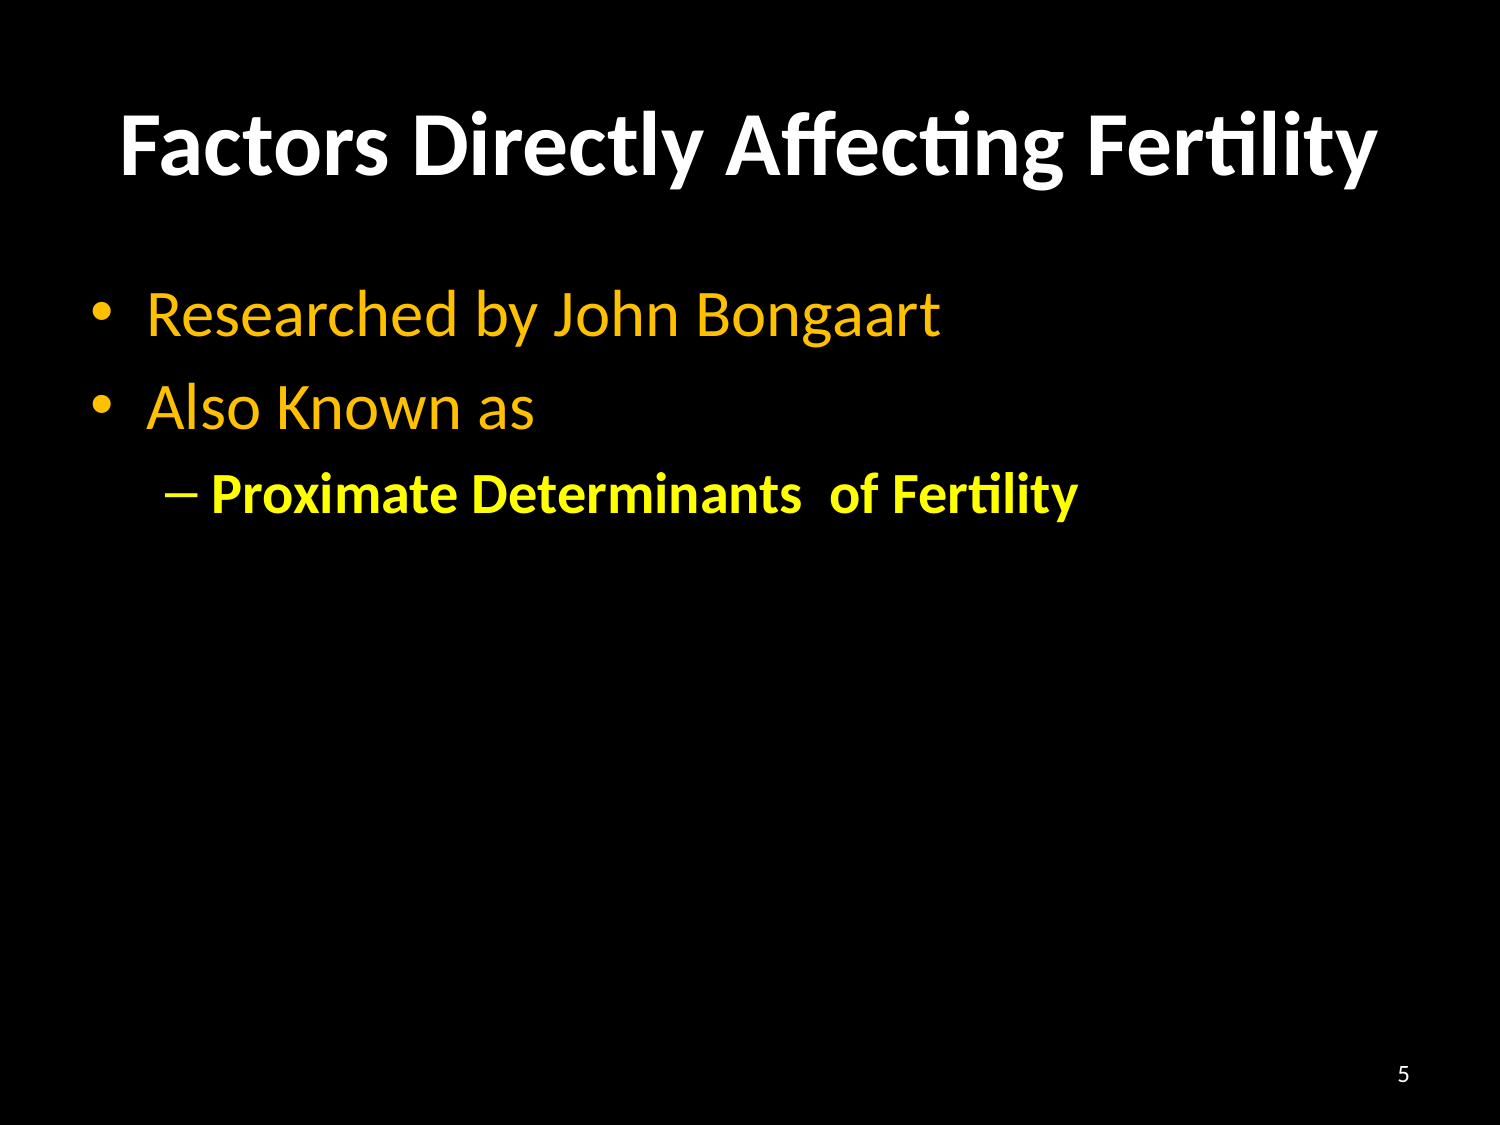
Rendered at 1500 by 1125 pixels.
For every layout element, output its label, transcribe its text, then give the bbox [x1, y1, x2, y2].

list Researched by John Bongaart Also Known as Proximate Determinants of Fertility [75, 262, 1425, 1005]
title Factors Directly Affecting Fertility [75, 45, 1425, 233]
slide_number 5 [1074, 1042, 1425, 1103]
